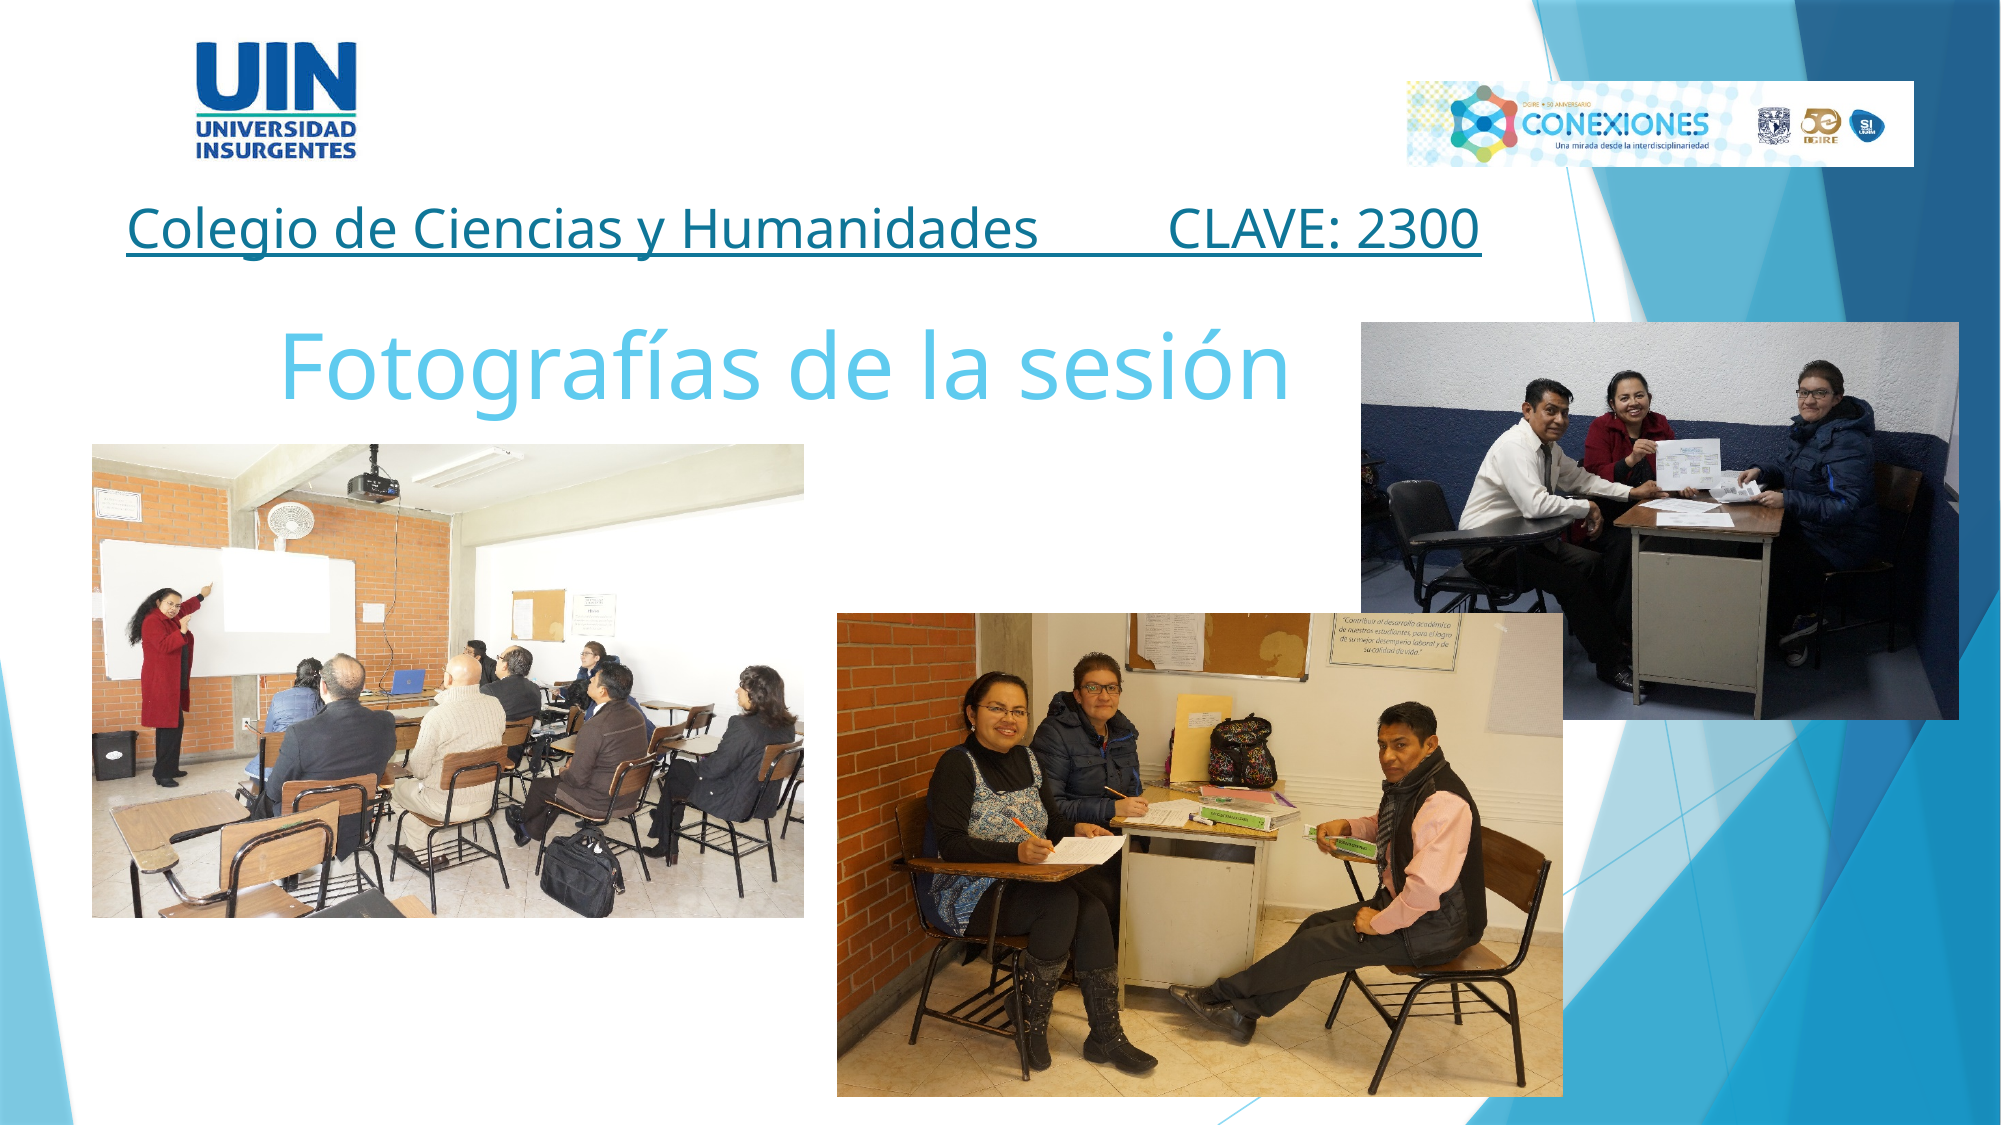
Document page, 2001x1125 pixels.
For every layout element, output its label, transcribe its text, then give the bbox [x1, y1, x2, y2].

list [92, 443, 804, 918]
picture [1405, 81, 1915, 168]
picture [171, 15, 382, 187]
text_box Fotografías de la sesión [209, 337, 1356, 445]
picture [837, 321, 1959, 1097]
title Colegio de Ciencias y Humanidades CLAVE: 2300 [111, 186, 1866, 337]
